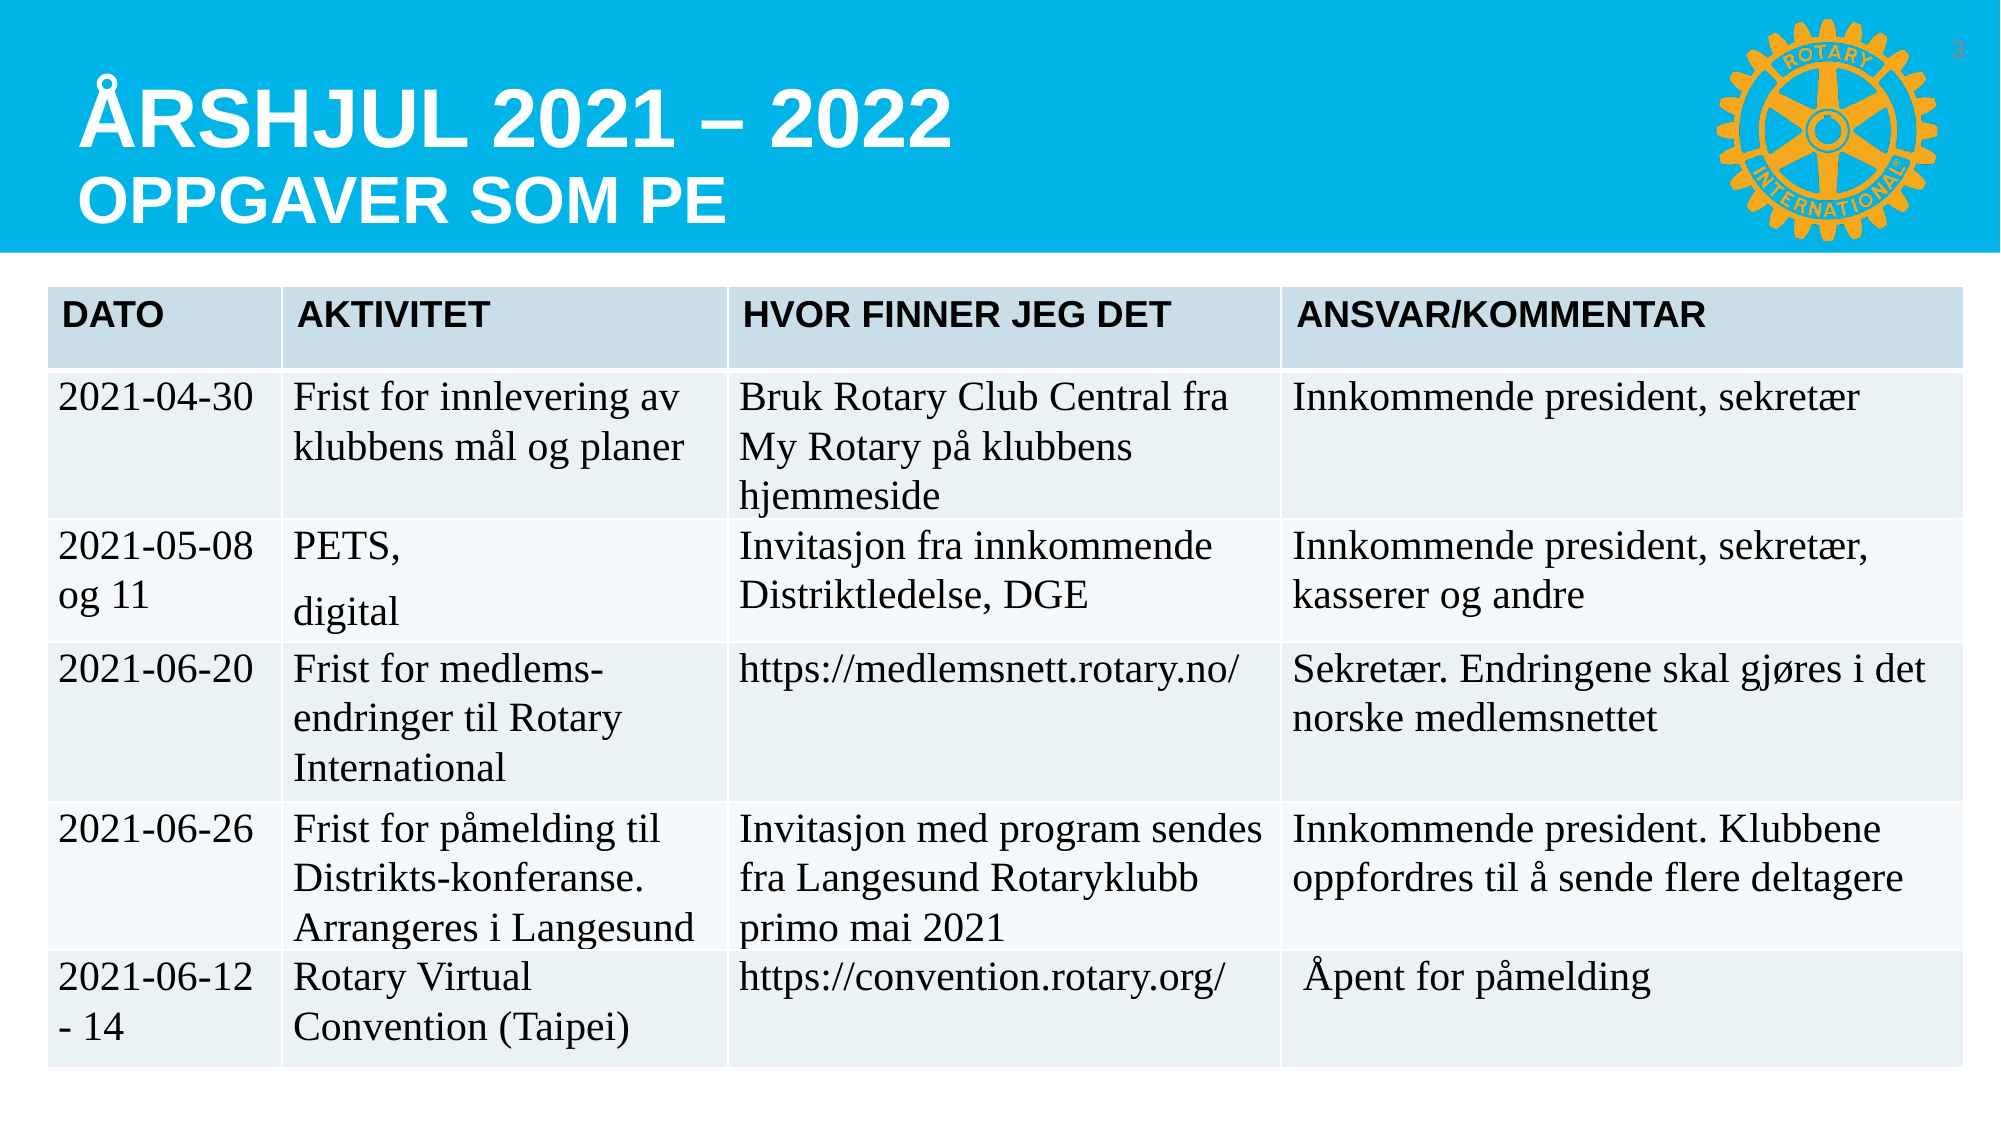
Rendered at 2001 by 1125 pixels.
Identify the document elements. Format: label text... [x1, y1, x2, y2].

table_cell Frist for medlems-endringer til Rotary International [283, 643, 727, 801]
table_header ANSVAR/KOMMENTAR [1282, 287, 1963, 368]
table_cell Sekretær. Endringene skal gjøres i det norske medlemsnettet [1282, 643, 1963, 801]
table_header HVOR FINNER JEG DET [729, 287, 1280, 368]
slide_number 3 [1938, 18, 1981, 79]
table_cell Invitasjon fra innkommende Distriktledelse, DGE [729, 520, 1280, 641]
table_cell Frist for innlevering av klubbens mål og planer [283, 373, 727, 518]
table_cell PETS, digital [283, 520, 727, 641]
table_cell Innkommende president, sekretær, kasserer og andre [1282, 520, 1963, 641]
table_cell https://medlemsnett.rotary.no/ [729, 643, 1280, 801]
table_cell Innkommende president, sekretær [1282, 373, 1963, 518]
table_cell https://convention.rotary.org/ [729, 951, 1280, 1067]
title ÅRSHJUL 2021 – 2022 oppgaver som PE [62, 0, 1950, 253]
table_cell 2021-05-08 og 11 [48, 520, 281, 641]
table_cell 2021-04-30 [48, 373, 281, 518]
table_cell Rotary Virtual Convention (Taipei) [283, 951, 727, 1067]
table_cell Bruk Rotary Club Central fra My Rotary på klubbens hjemmeside [729, 373, 1280, 518]
table_cell 2021-06-26 [48, 803, 281, 949]
table_cell 2021-06-12 - 14 [48, 951, 281, 1067]
picture [1717, 20, 1937, 240]
table_cell Åpent for påmelding [1282, 951, 1963, 1067]
table_header DATO [48, 287, 281, 368]
table_cell Innkommende president. Klubbene oppfordres til å sende flere deltagere [1282, 803, 1963, 949]
table_cell Frist for påmelding til Distrikts-konferanse. Arrangeres i Langesund [283, 803, 727, 949]
table_cell 2021-06-20 [48, 643, 281, 801]
table_cell Invitasjon med program sendes fra Langesund Rotaryklubb primo mai 2021 [729, 803, 1280, 949]
table_header AKTIVITET [283, 287, 727, 368]
